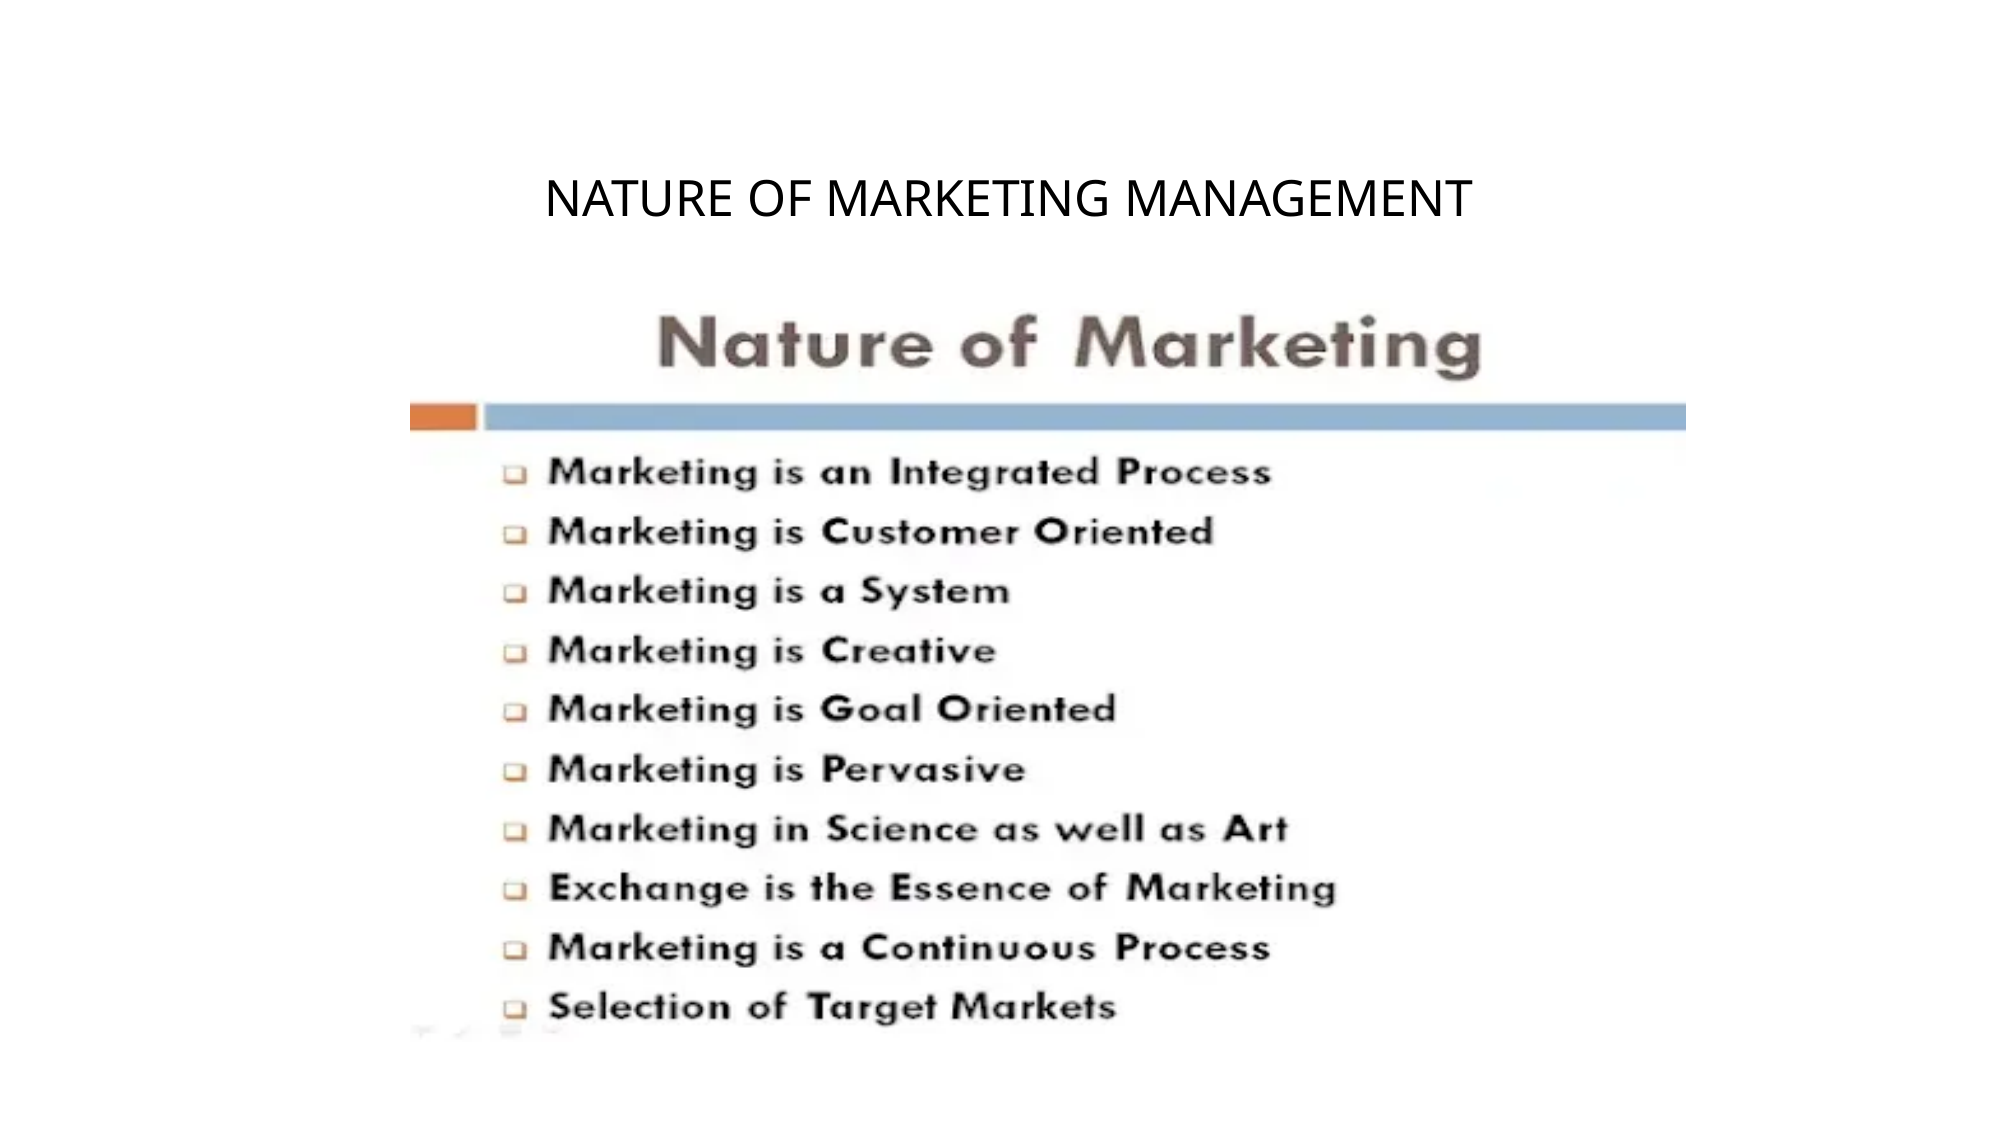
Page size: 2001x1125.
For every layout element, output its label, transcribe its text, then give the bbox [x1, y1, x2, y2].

text_box NATURE OF MARKETING MANAGEMENT [231, 158, 1787, 294]
picture [409, 268, 1686, 1042]
